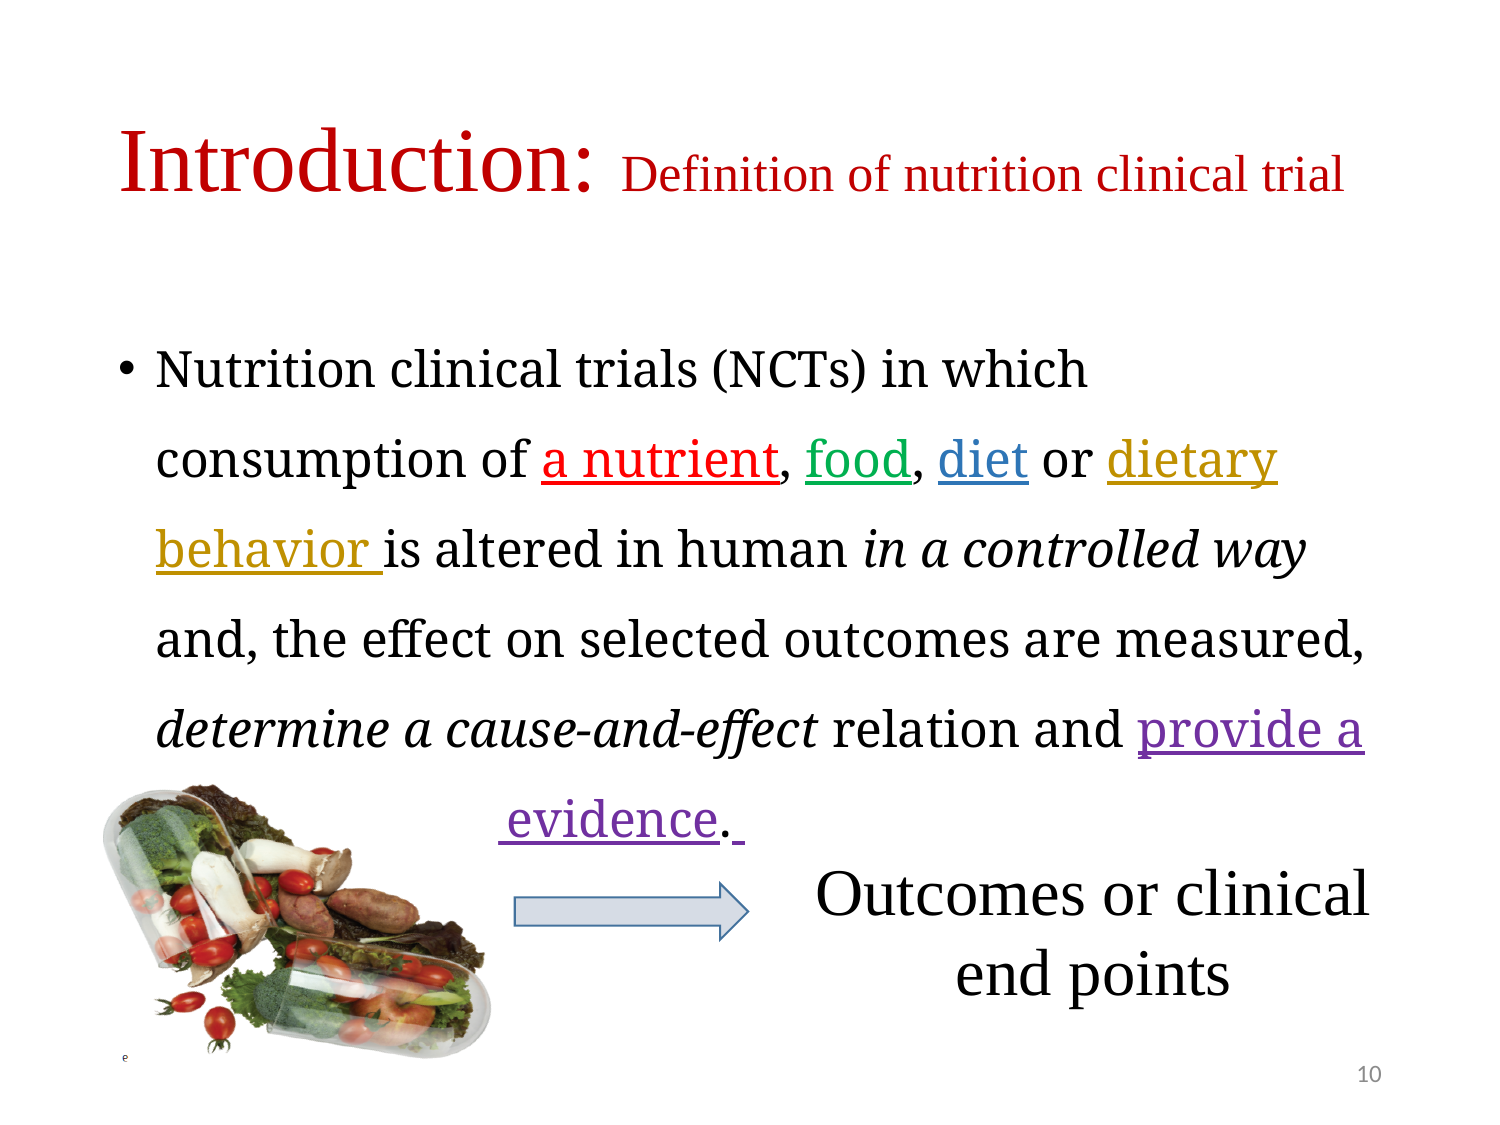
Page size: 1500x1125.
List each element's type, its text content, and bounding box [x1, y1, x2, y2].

title Introduction: Definition of nutrition clinical trial [103, 109, 1397, 215]
text_box [513, 880, 750, 943]
text_box Outcomes or clinical end points [766, 841, 1422, 1016]
picture [103, 779, 499, 1064]
slide_number 10 [1059, 1042, 1397, 1103]
list Nutrition clinical trials (NCTs) in which consumption of a nutrient, food, diet or dietary behavior is altered in human in a controlled way and, the effect on selected outcomes are measured, determine a cause-and-effect relation and provide a strong level of evidence. [103, 299, 1397, 1014]
